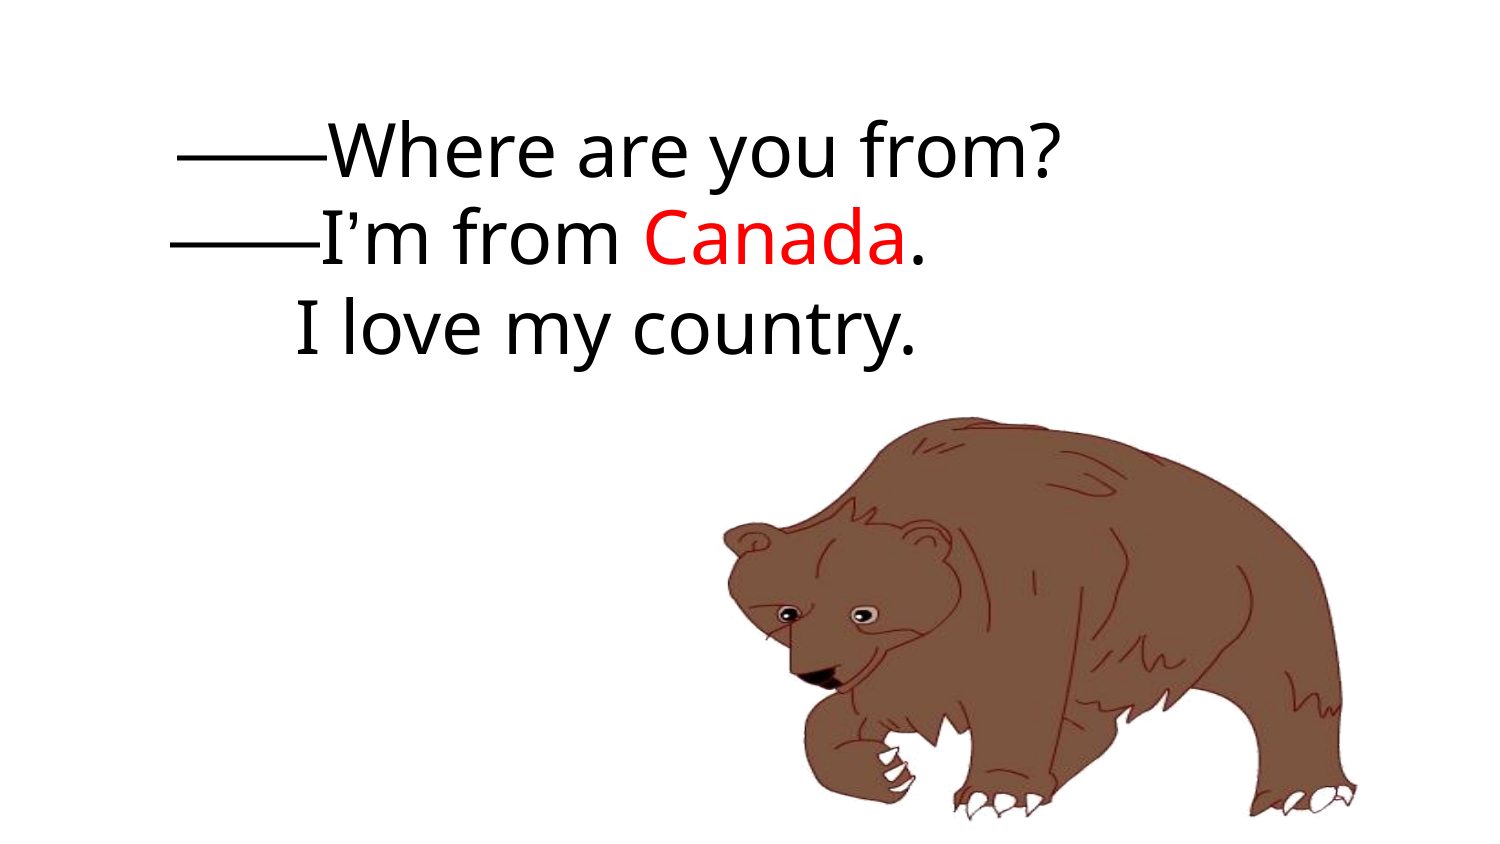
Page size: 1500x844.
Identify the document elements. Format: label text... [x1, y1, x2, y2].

text_box ——I’m from Canada. I love my country. [76, 209, 1022, 351]
text_box ——Where are you from? [147, 76, 1093, 218]
picture [655, 387, 1401, 844]
